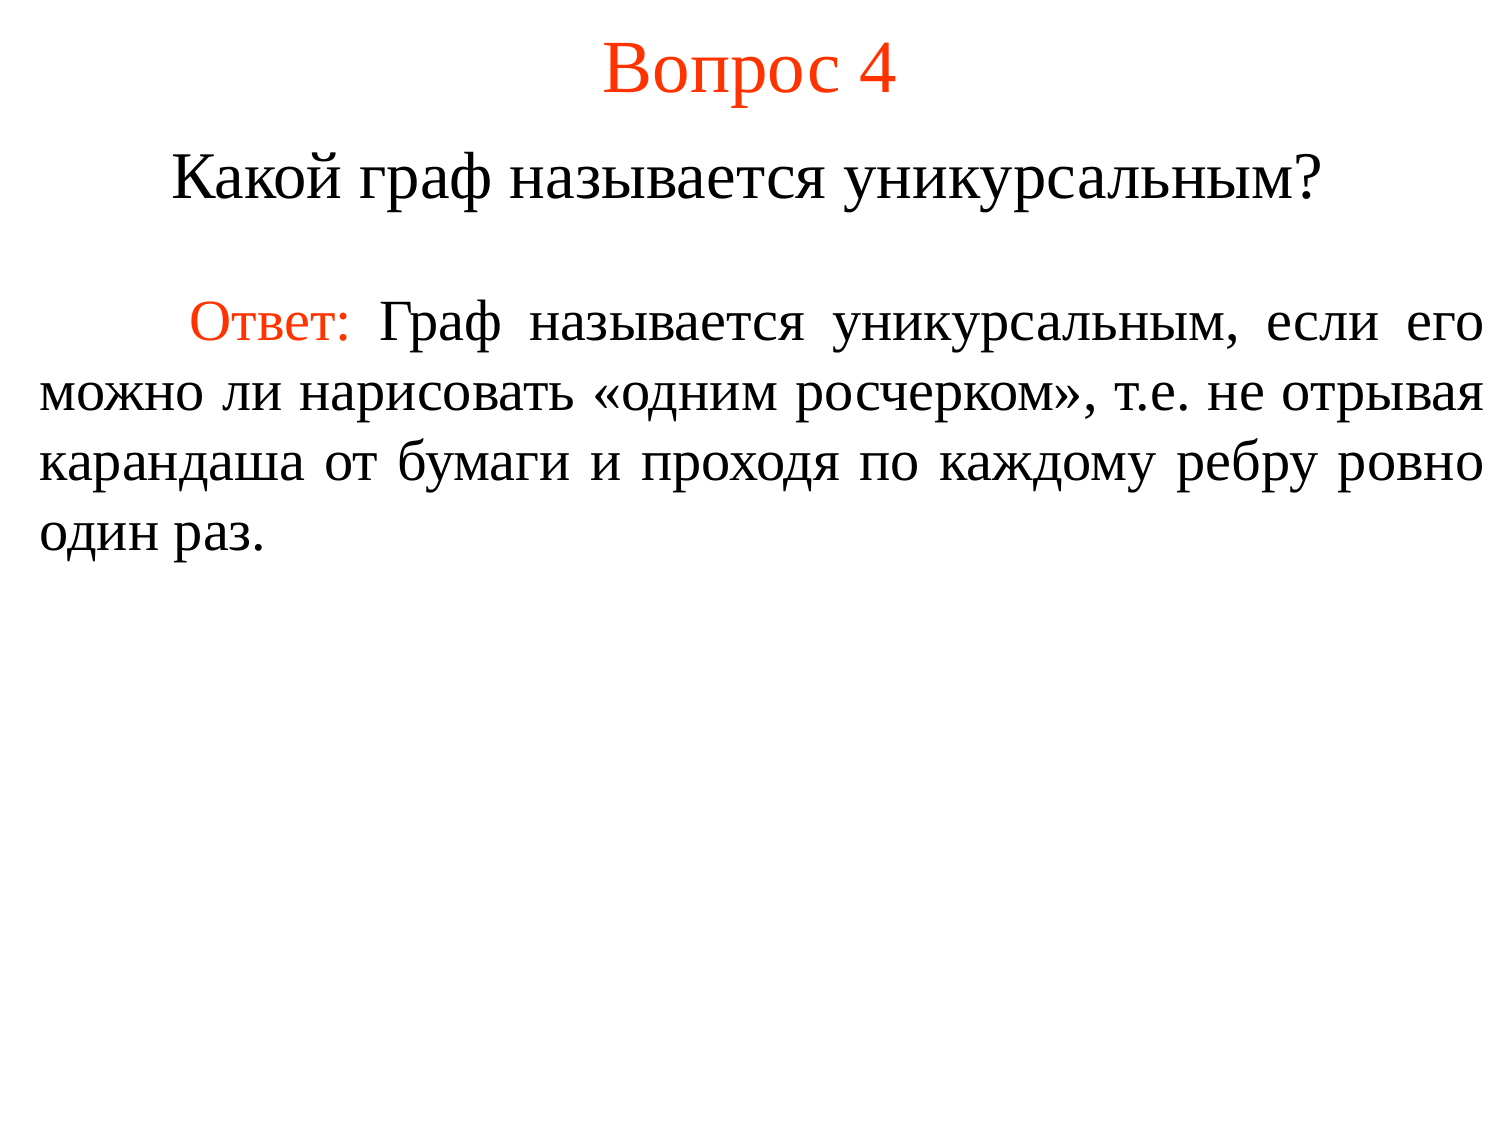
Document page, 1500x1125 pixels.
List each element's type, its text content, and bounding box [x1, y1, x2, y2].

title Вопрос 4 [112, 24, 1388, 100]
text_box Какой граф называется уникурсальным? [74, 124, 1438, 220]
text_box Ответ: Граф называется уникурсальным, если его можно ли нарисовать «одним росчерком», т.е. не отрывая карандаша от бумаги и проходя по каждому ребру ровно один раз. [24, 274, 1500, 570]
